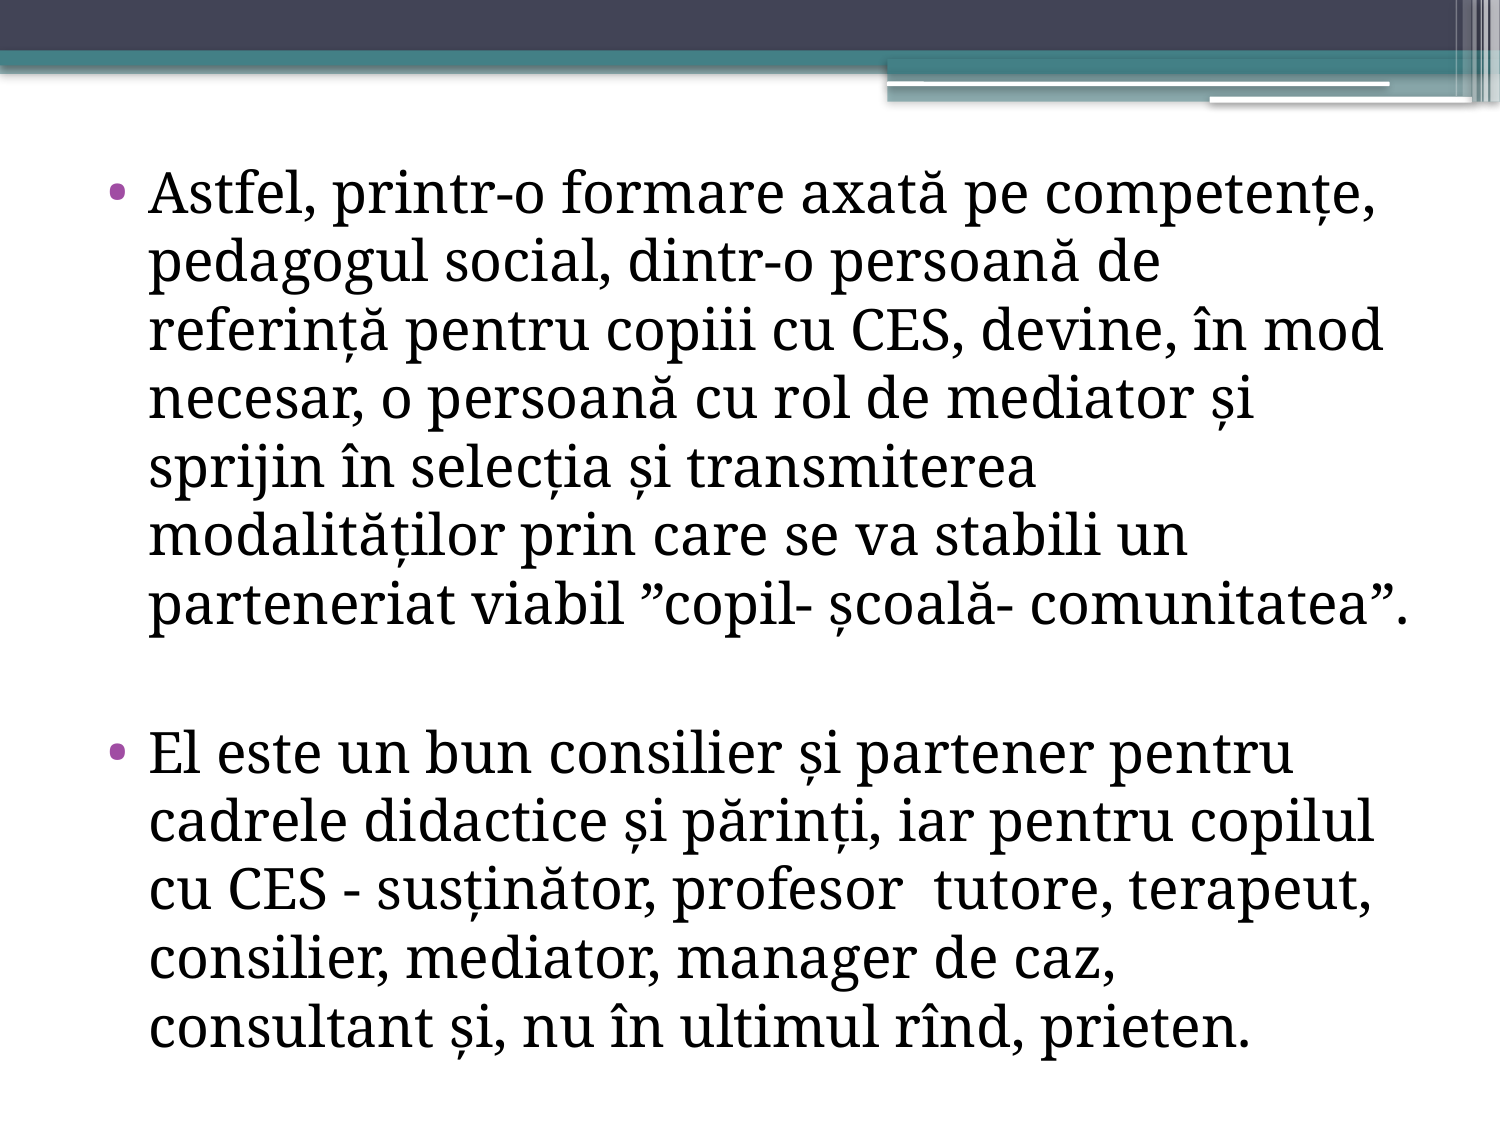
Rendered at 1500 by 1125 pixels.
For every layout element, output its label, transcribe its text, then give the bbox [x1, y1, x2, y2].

list Astfel, printr-o formare axată pe competențe, pedagogul social, dintr-o persoană de referință pentru copiii cu CES, devine, în mod necesar, o persoană cu rol de mediator și sprijin în selecţia şi transmiterea modalităților prin care se va stabili un parteneriat viabil ”copil- școală- comunitatea”. El este un bun consilier și partener pentru cadrele didactice şi părinţi, iar pentru copilul cu CES - susţinător, profesor tutore, terapeut, consilier, mediator, manager de caz, consultant și, nu în ultimul rînd, prieten. [75, 149, 1425, 1079]
